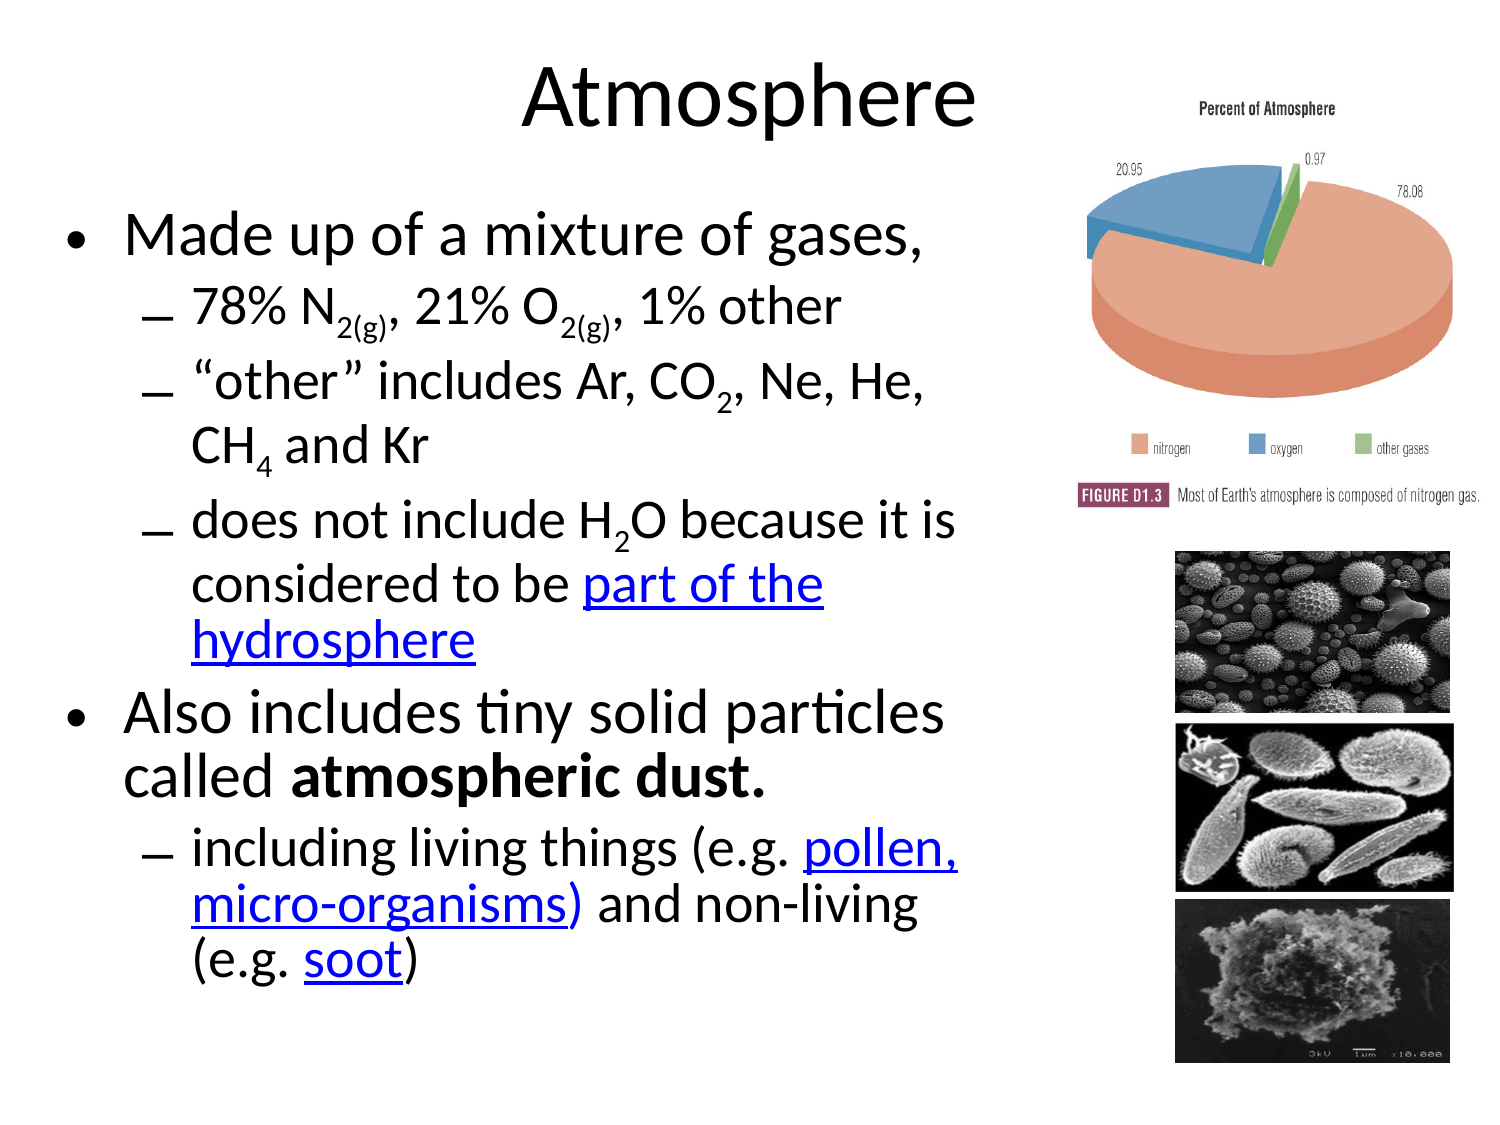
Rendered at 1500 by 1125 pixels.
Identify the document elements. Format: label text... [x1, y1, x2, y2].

picture [1174, 551, 1453, 1063]
list Made up of a mixture of gases, 78% N2(g), 21% O2(g), 1% other “other” includes Ar, CO2, Ne, He, CH4 and Kr does not include H2O because it is considered to be part of the hydrosphere Also includes tiny solid particles called atmospheric dust. including living things (e.g. pollen, micro-organisms) and non-living (e.g. soot) [50, 200, 1025, 1005]
title Atmosphere [75, 45, 1425, 163]
picture [1049, 74, 1500, 536]
